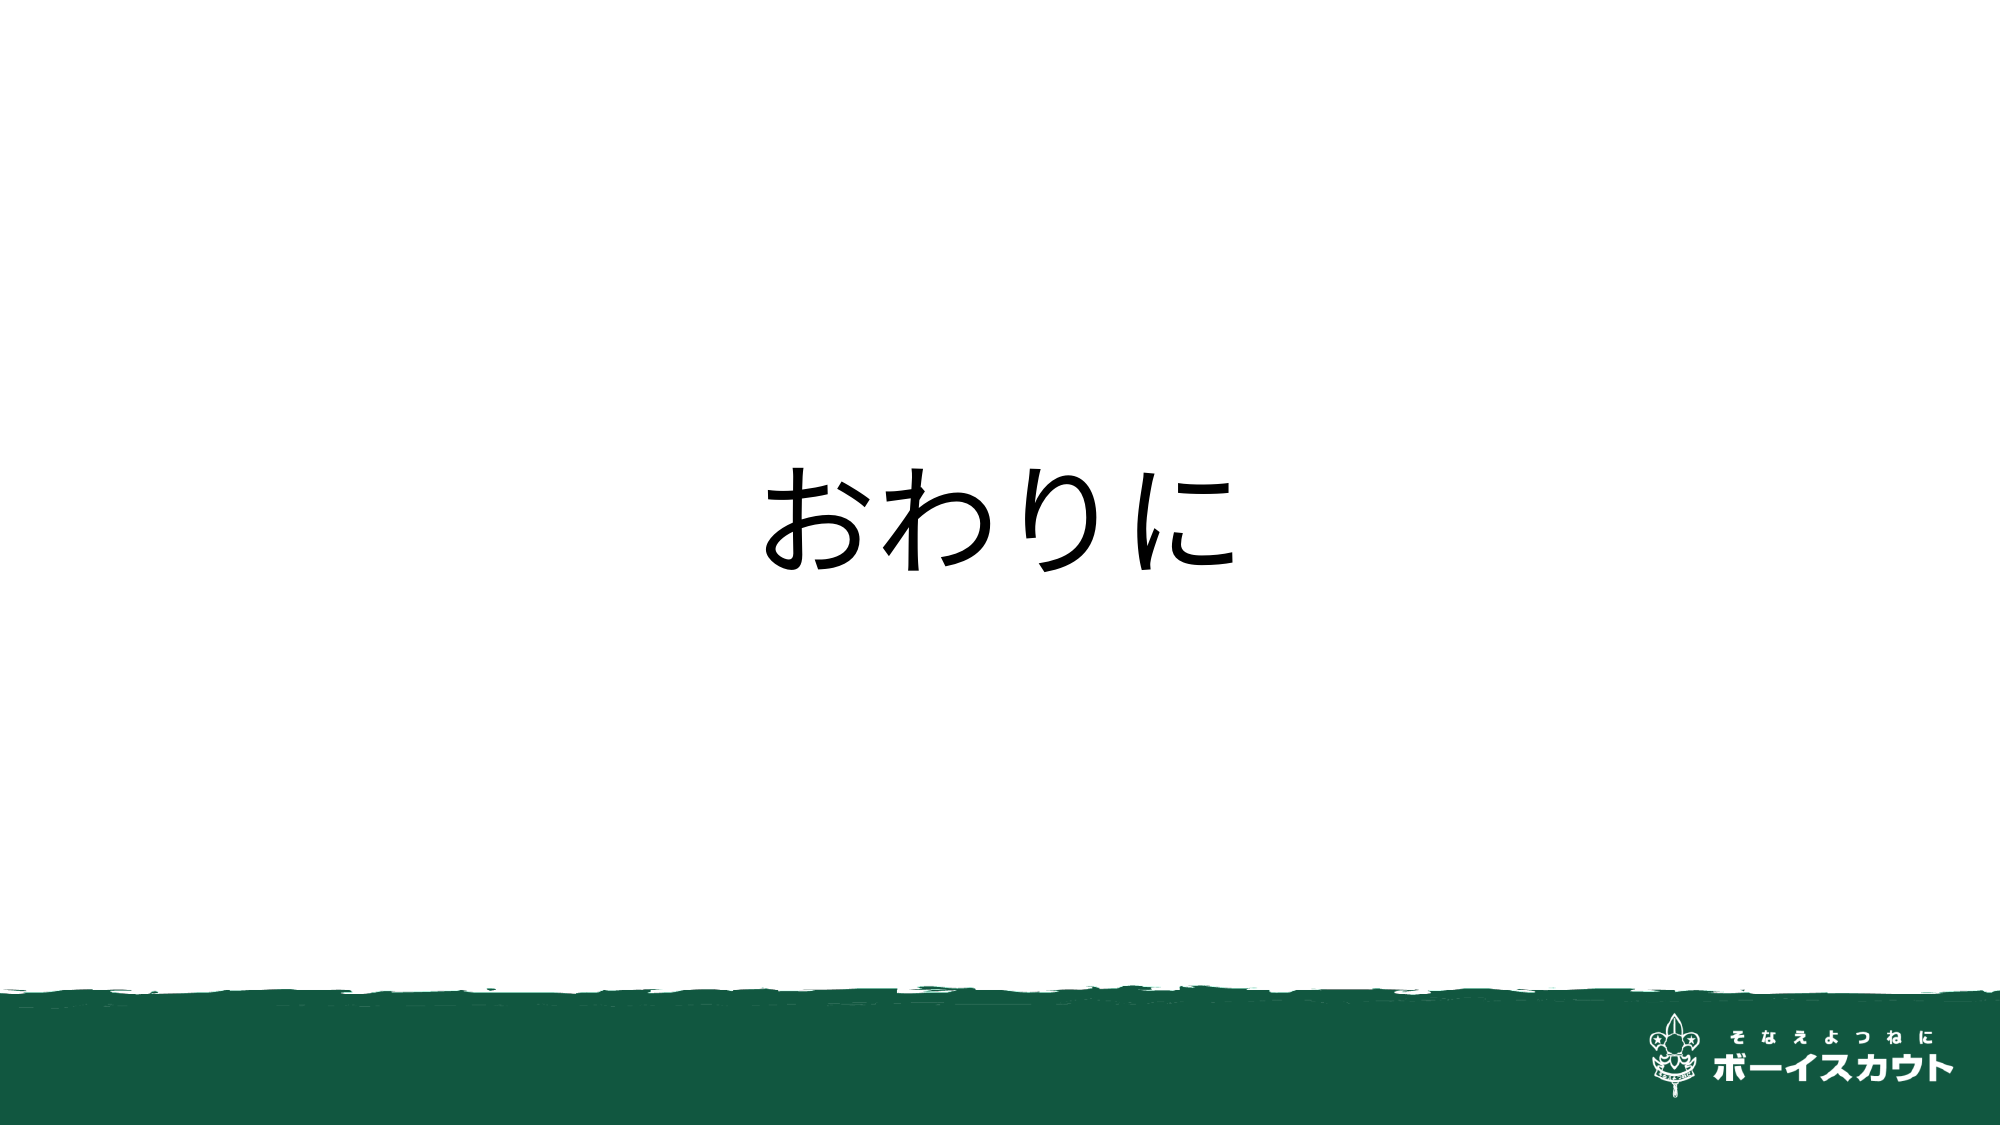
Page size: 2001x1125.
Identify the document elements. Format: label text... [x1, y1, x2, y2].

title おわりに [364, 423, 1636, 611]
picture [0, 985, 2000, 1125]
